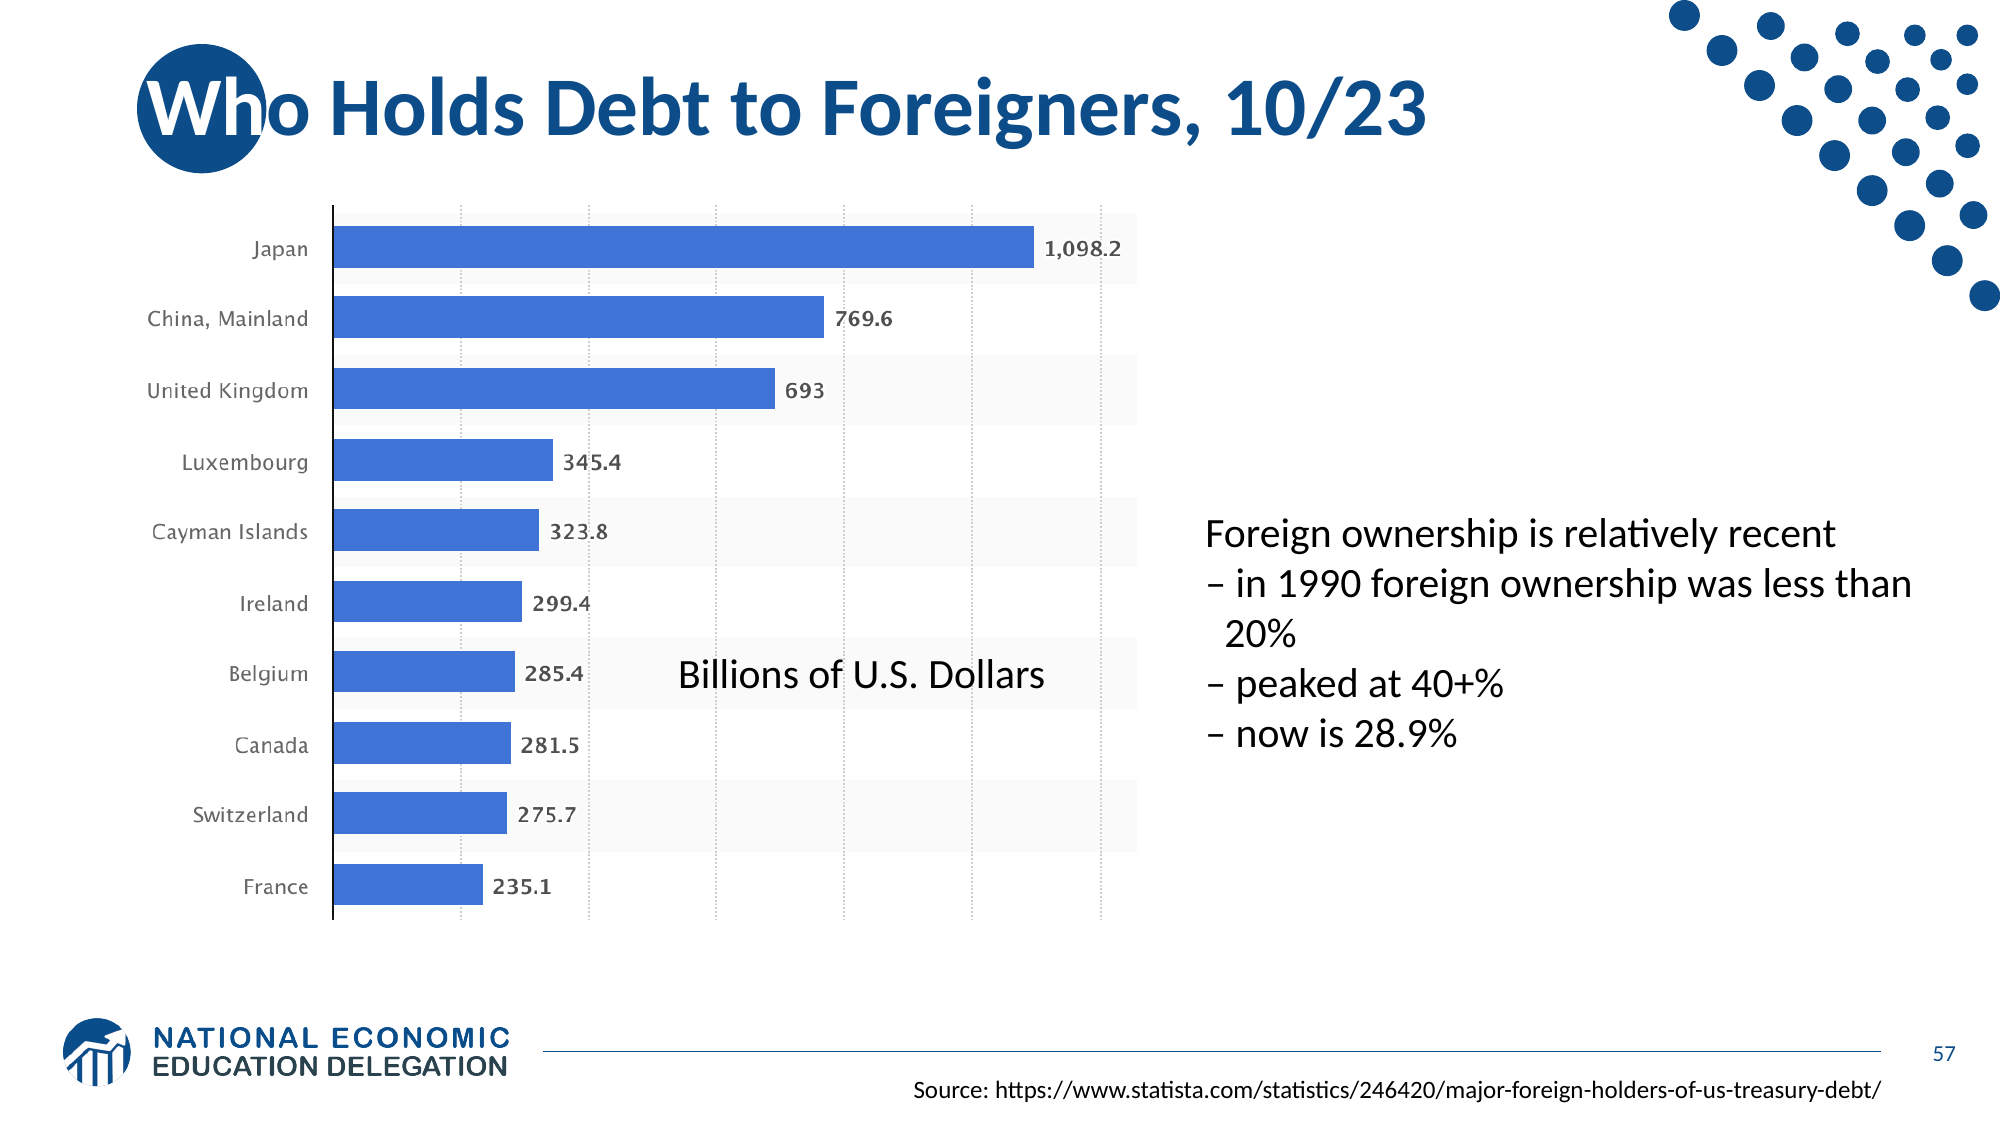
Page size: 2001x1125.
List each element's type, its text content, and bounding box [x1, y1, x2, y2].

picture [55, 1013, 520, 1091]
slide_number 57 [1521, 1022, 1972, 1082]
title Who Holds Debt to Foreigners, 10/23 [131, 0, 1857, 218]
text_box Foreign ownership is relatively recent – in 1990 foreign ownership was less than 20% – peaked at 40+% – now is 28.9% [1190, 498, 1939, 764]
text_box Source: https://www.statista.com/statistics/246420/major-foreign-holders-of-us-treasury-debt/ [898, 1066, 1899, 1111]
picture [137, 205, 1137, 920]
